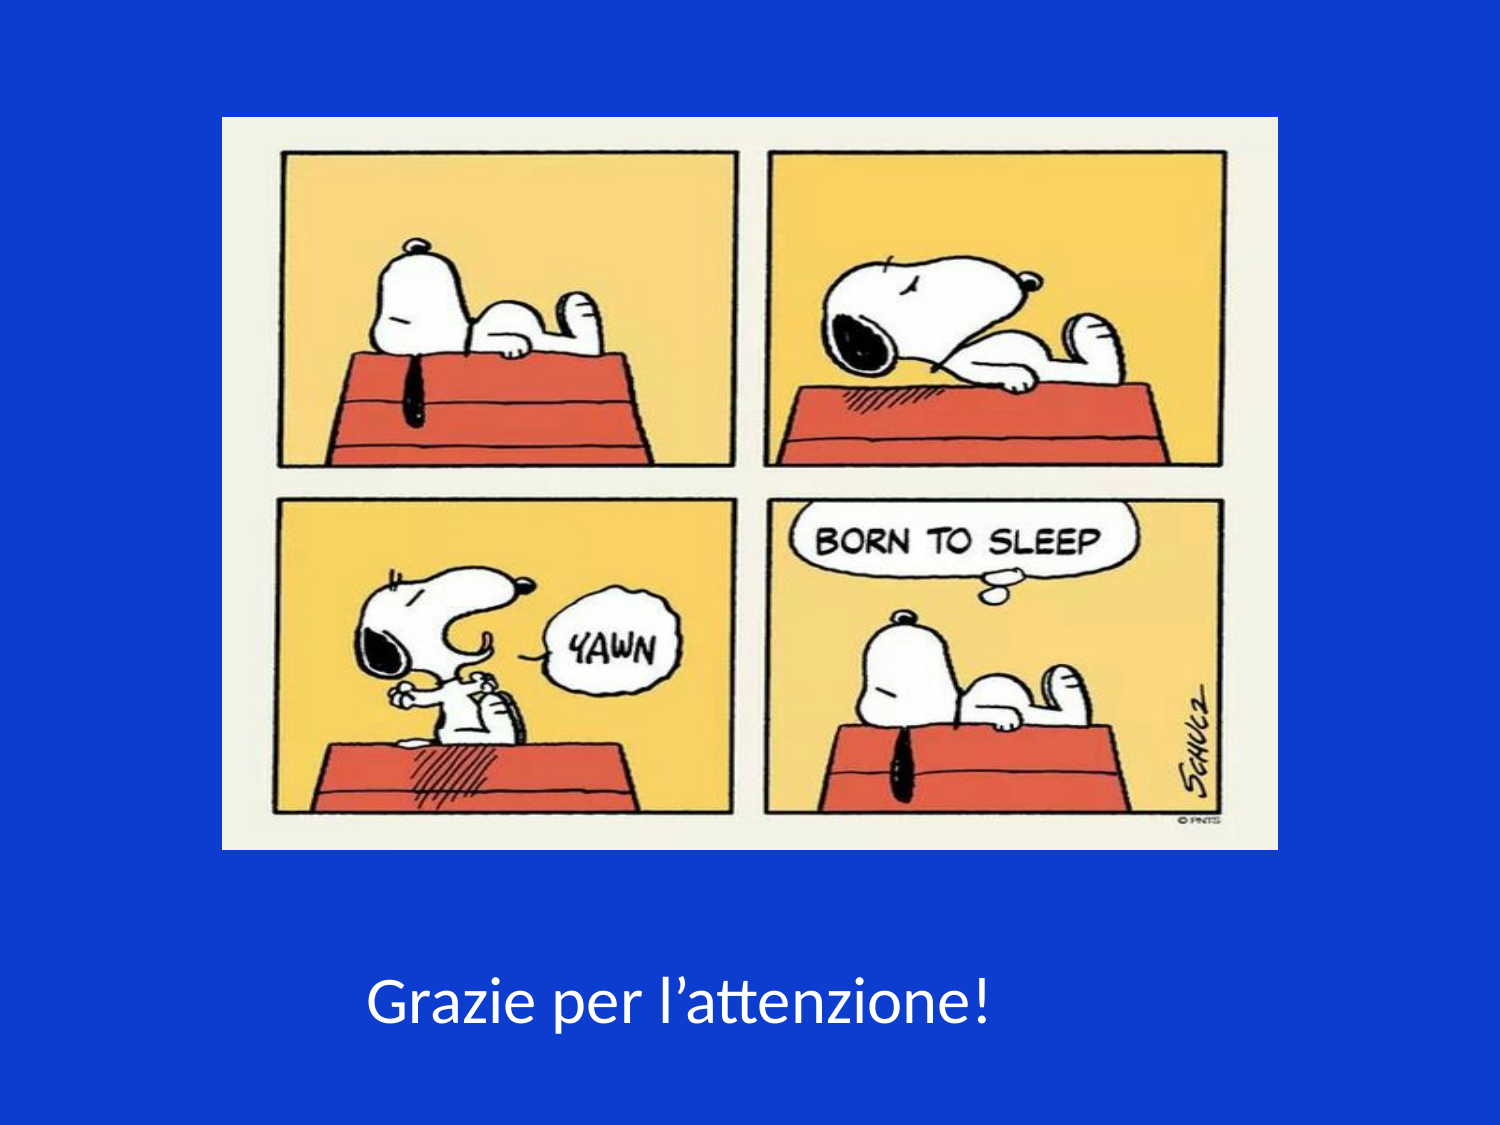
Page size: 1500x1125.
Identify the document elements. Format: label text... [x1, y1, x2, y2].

text_box Grazie per l’attenzione! [351, 949, 1207, 1044]
picture [222, 116, 1278, 850]
